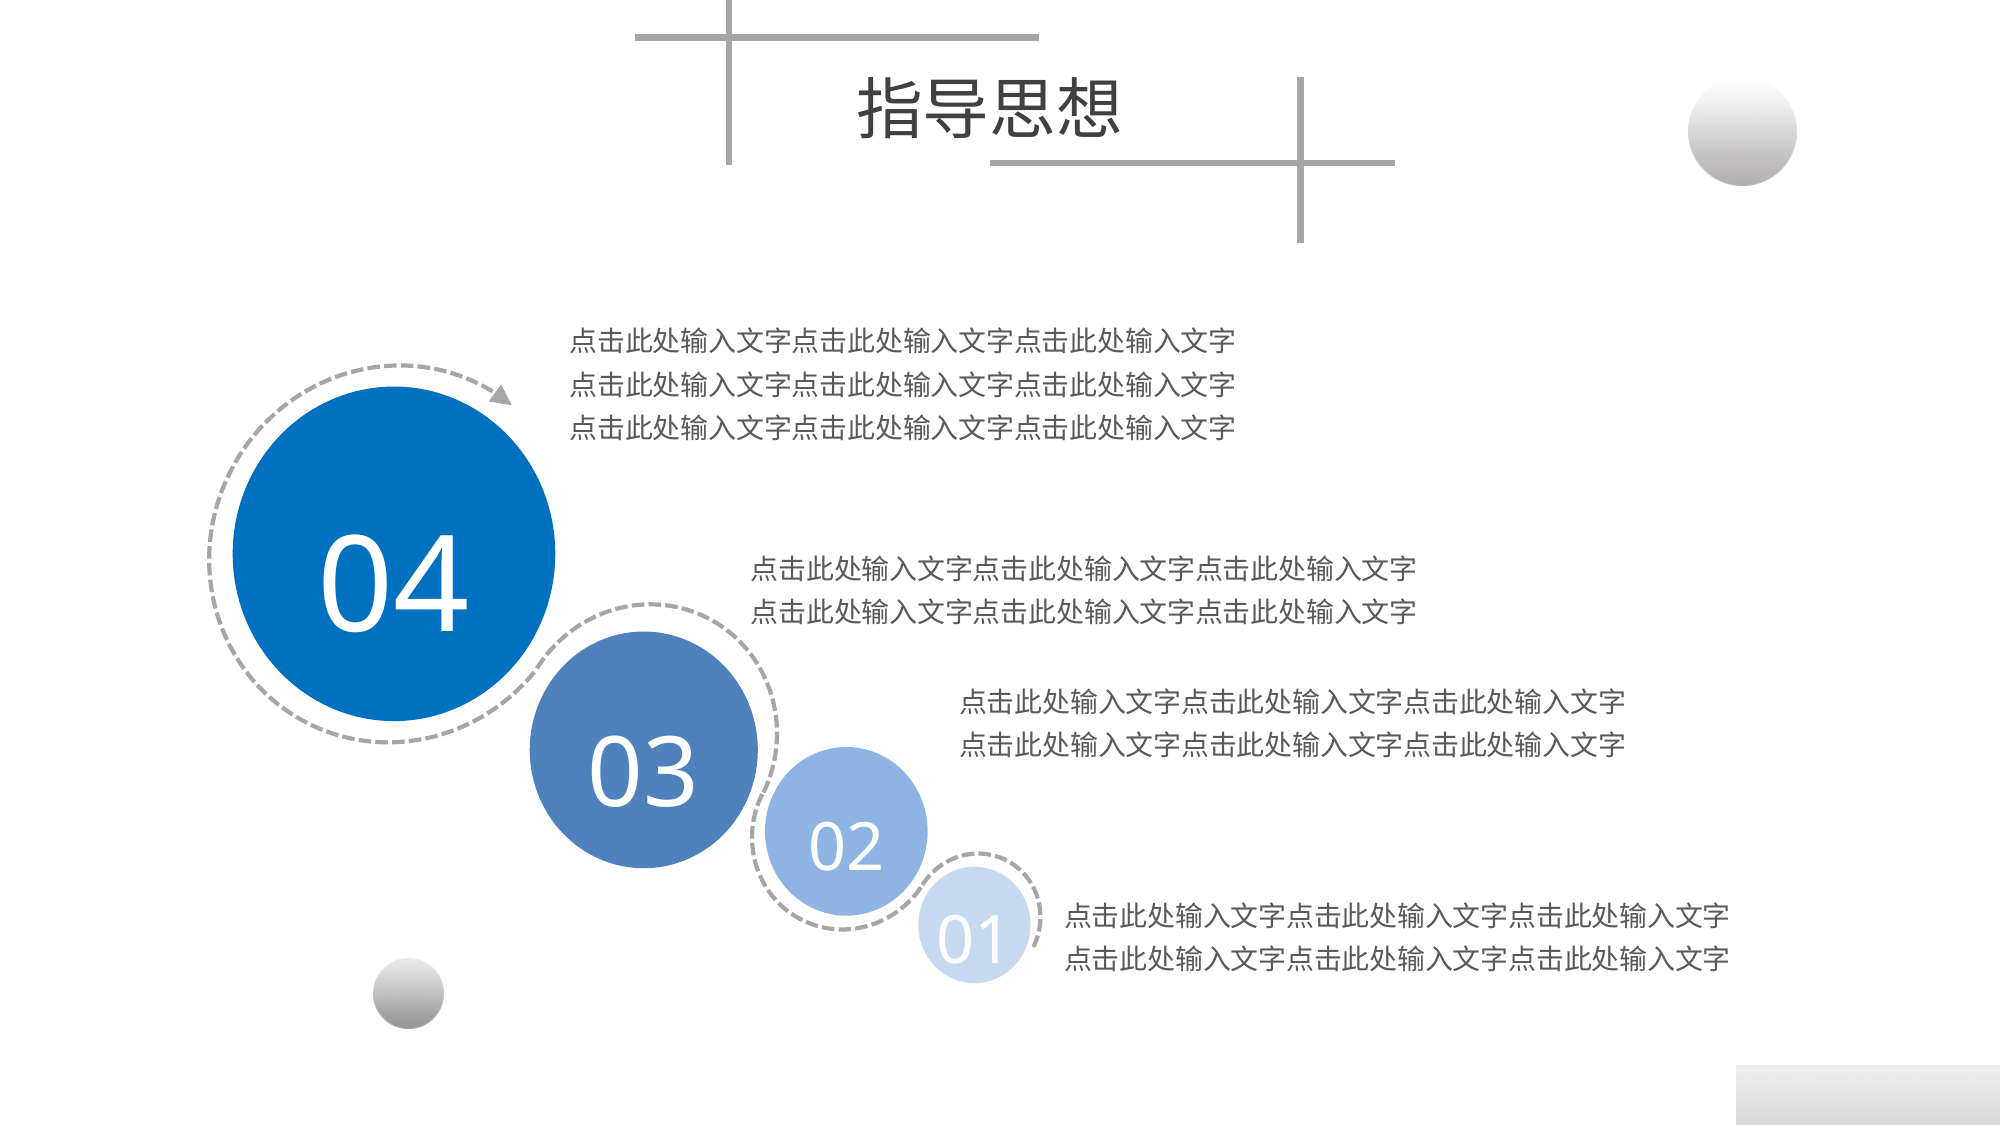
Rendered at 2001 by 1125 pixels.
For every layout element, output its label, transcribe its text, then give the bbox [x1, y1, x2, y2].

text_box 01 [918, 924, 1031, 984]
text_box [990, 77, 1396, 243]
text_box 点击此处输入文字点击此处输入文字点击此处输入文字 点击此处输入文字点击此处输入文字点击此处输入文字 [1057, 667, 1686, 768]
text_box 指导思想 [841, 48, 1138, 155]
text_box 点击此处输入文字点击此处输入文字点击此处输入文字 点击此处输入文字点击此处输入文字点击此处输入文字 [1057, 534, 1501, 635]
text_box 点击此处输入文字点击此处输入文字点击此处输入文字 点击此处输入文字点击此处输入文字点击此处输入文字 [1050, 881, 1797, 982]
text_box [211, 363, 1057, 924]
text_box 点击此处输入文字点击此处输入文字点击此处输入文字 点击此处输入文字点击此处输入文字点击此处输入文字 点击此处输入文字点击此处输入文字点击此处输入文字 [556, 307, 1371, 451]
picture [1736, 1065, 2000, 1125]
picture [373, 958, 444, 1029]
picture [1688, 77, 1797, 186]
